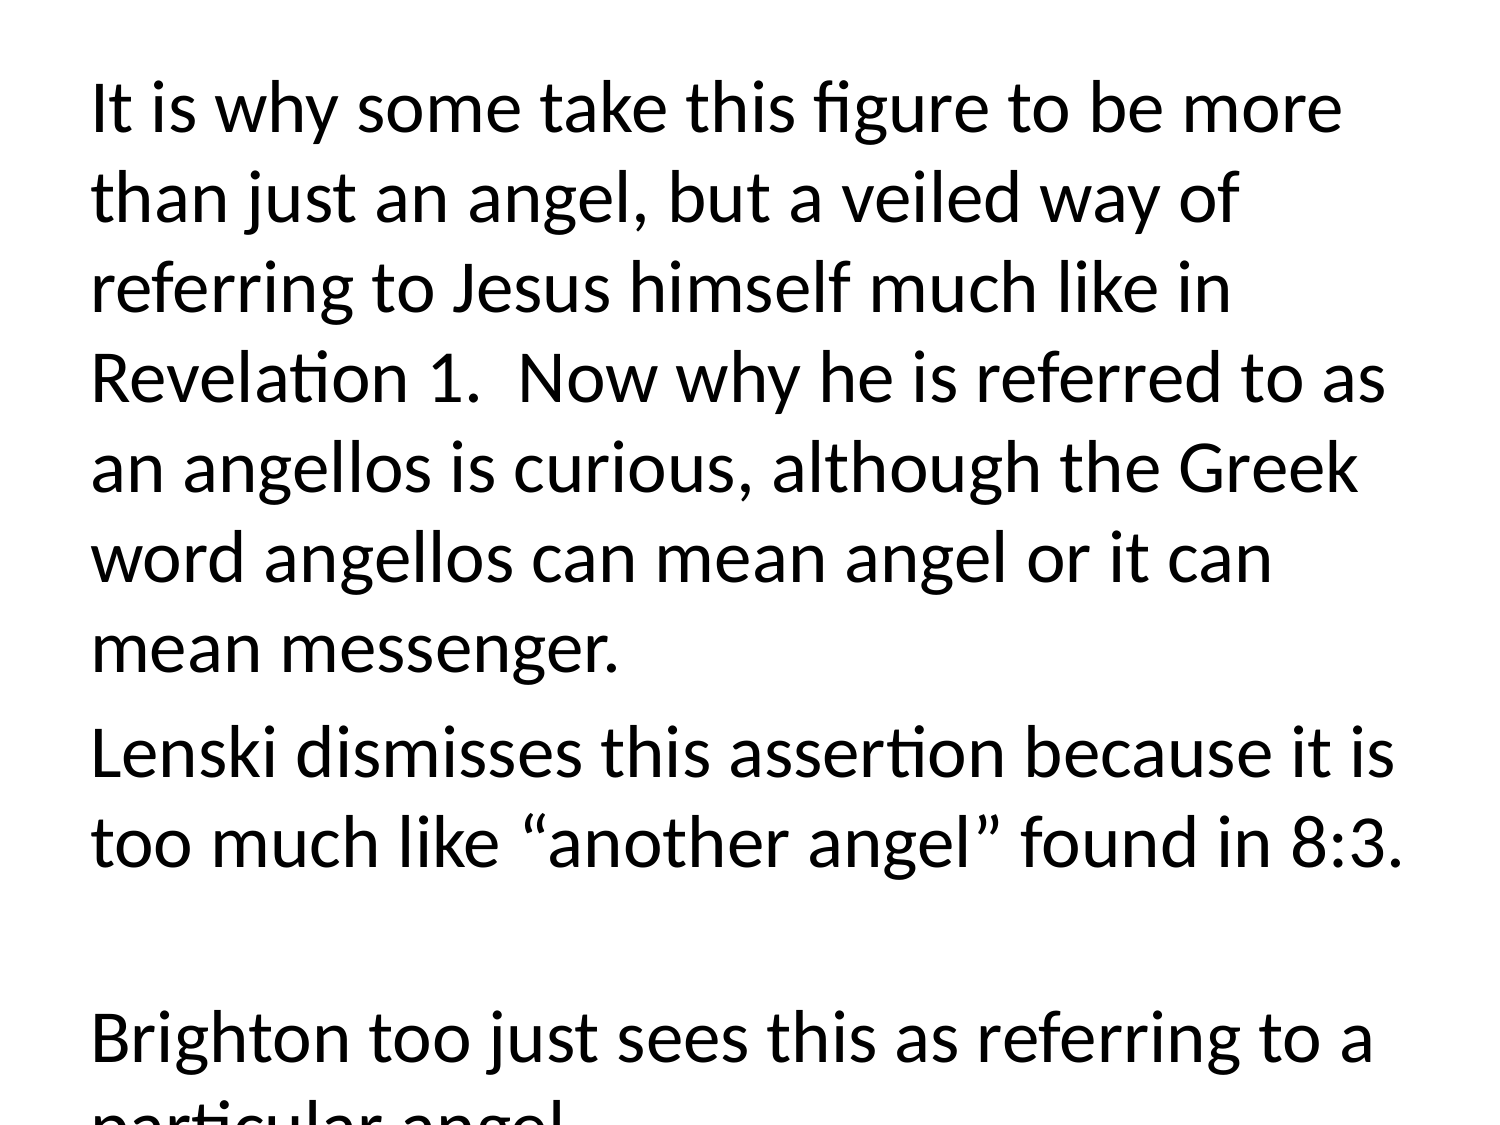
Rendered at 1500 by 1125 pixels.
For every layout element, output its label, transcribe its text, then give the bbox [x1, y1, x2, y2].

list It is why some take this figure to be more than just an angel, but a veiled way of referring to Jesus himself much like in Revelation 1. Now why he is referred to as an angellos is curious, although the Greek word angellos can mean angel or it can mean messenger. Lenski dismisses this assertion because it is too much like “another angel” found in 8:3. Brighton too just sees this as referring to a particular angel. [75, 50, 1425, 1005]
